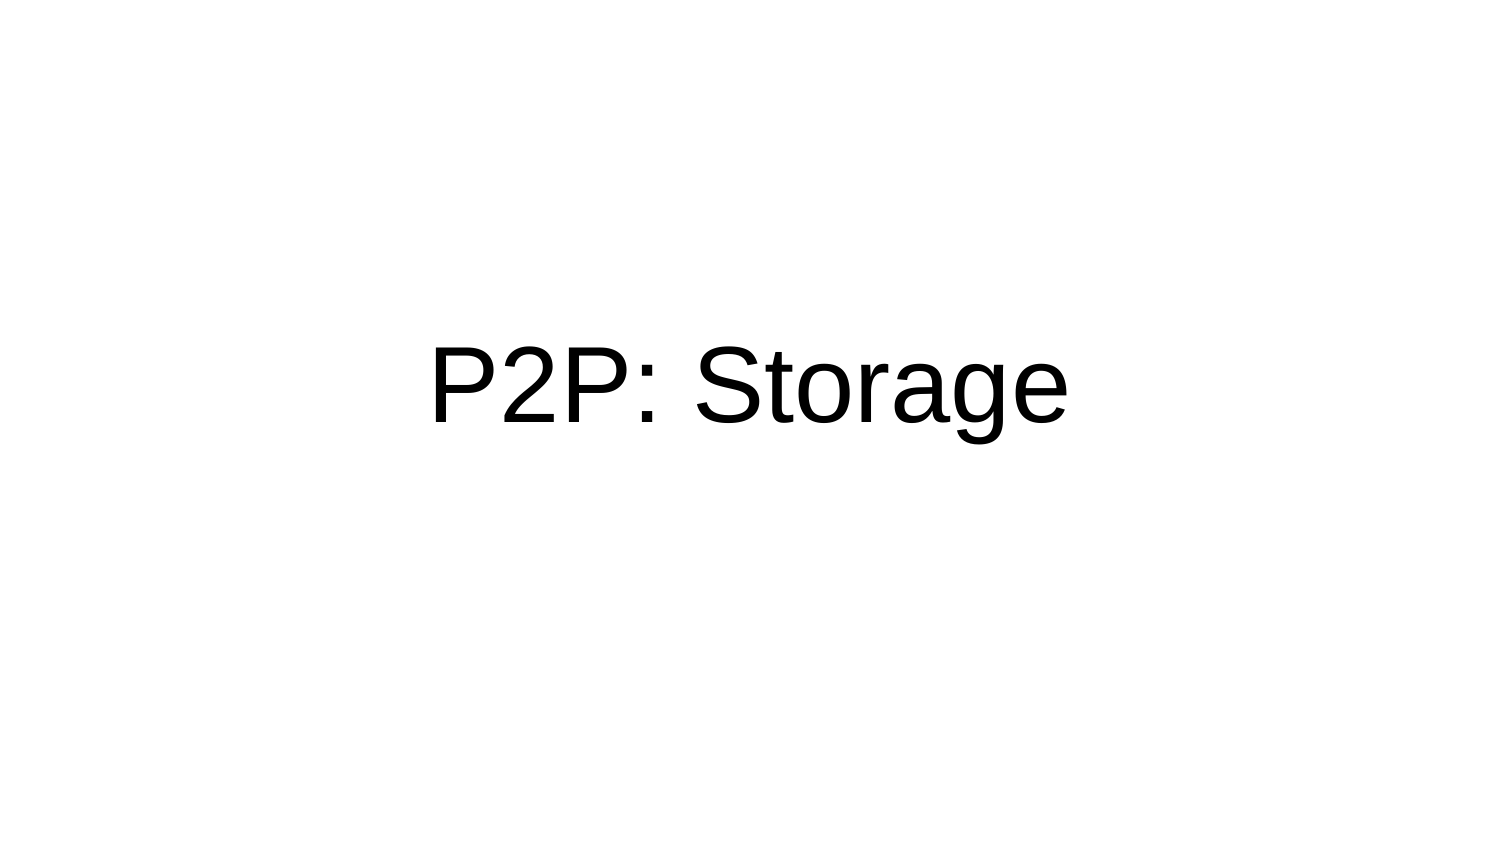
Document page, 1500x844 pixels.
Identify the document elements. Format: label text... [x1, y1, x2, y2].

title P2P: Storage [51, 122, 1449, 459]
